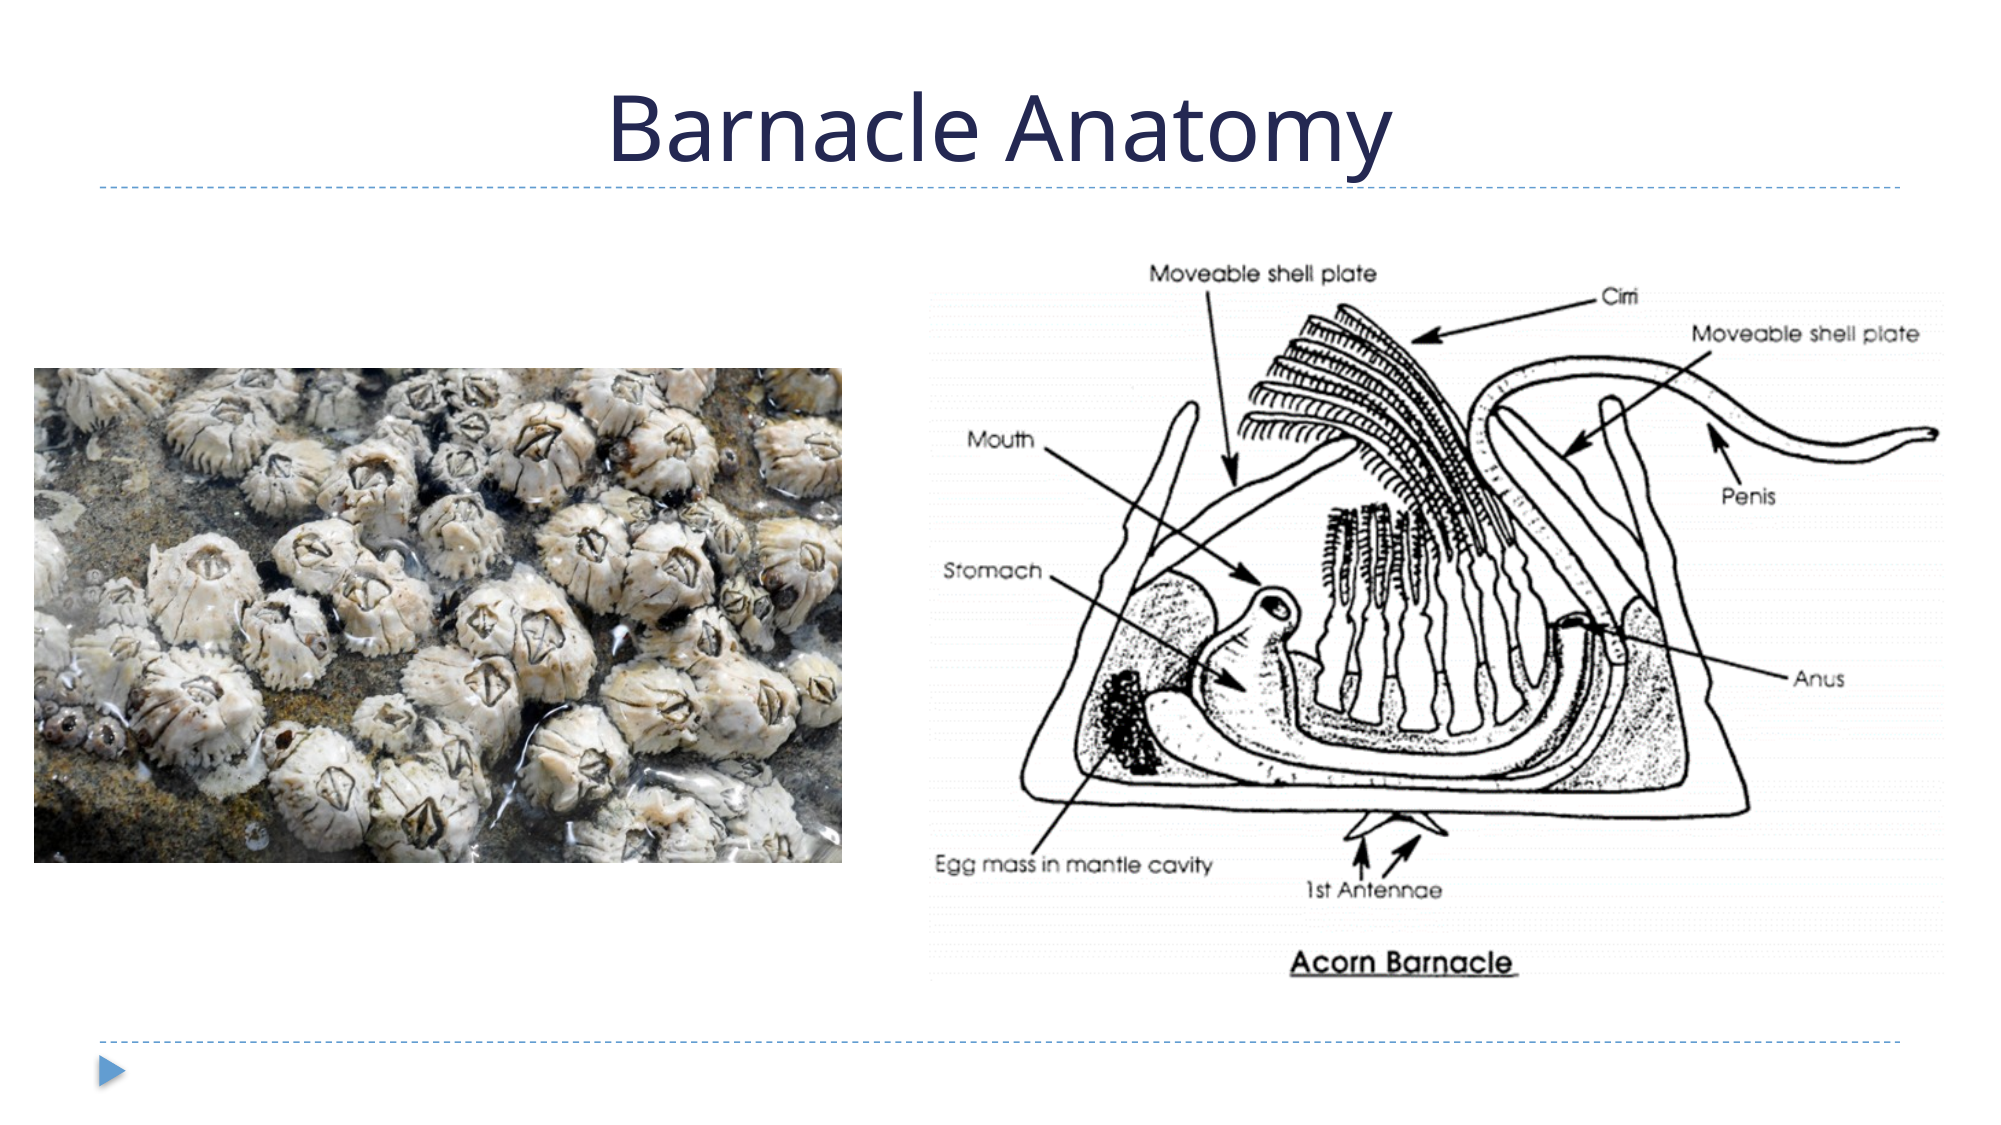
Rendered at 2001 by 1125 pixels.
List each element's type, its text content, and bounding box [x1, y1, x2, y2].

picture [880, 249, 1966, 982]
title Barnacle Anatomy [99, 24, 1900, 188]
picture [34, 368, 843, 863]
